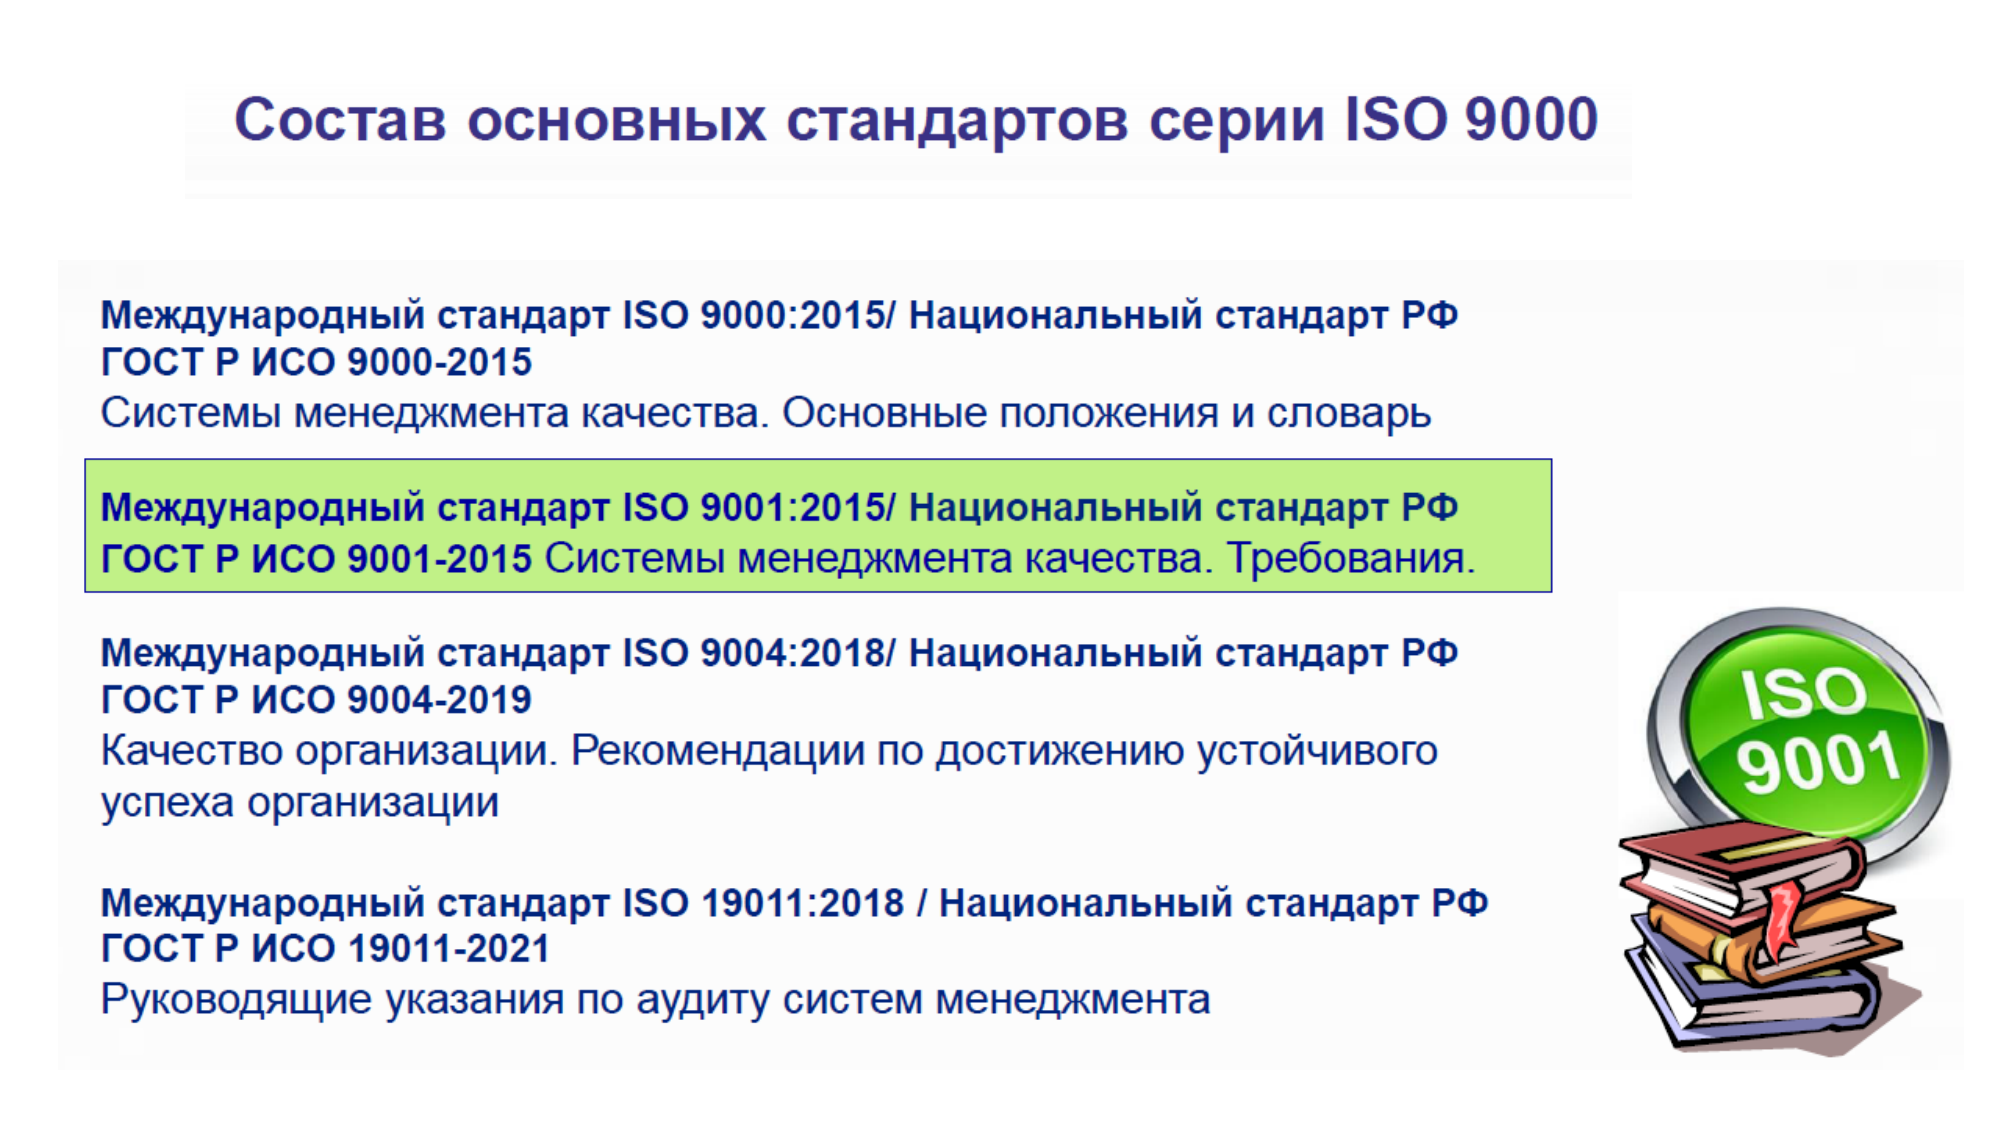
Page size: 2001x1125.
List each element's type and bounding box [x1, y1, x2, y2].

picture [58, 260, 1964, 1070]
picture [185, 57, 1632, 199]
